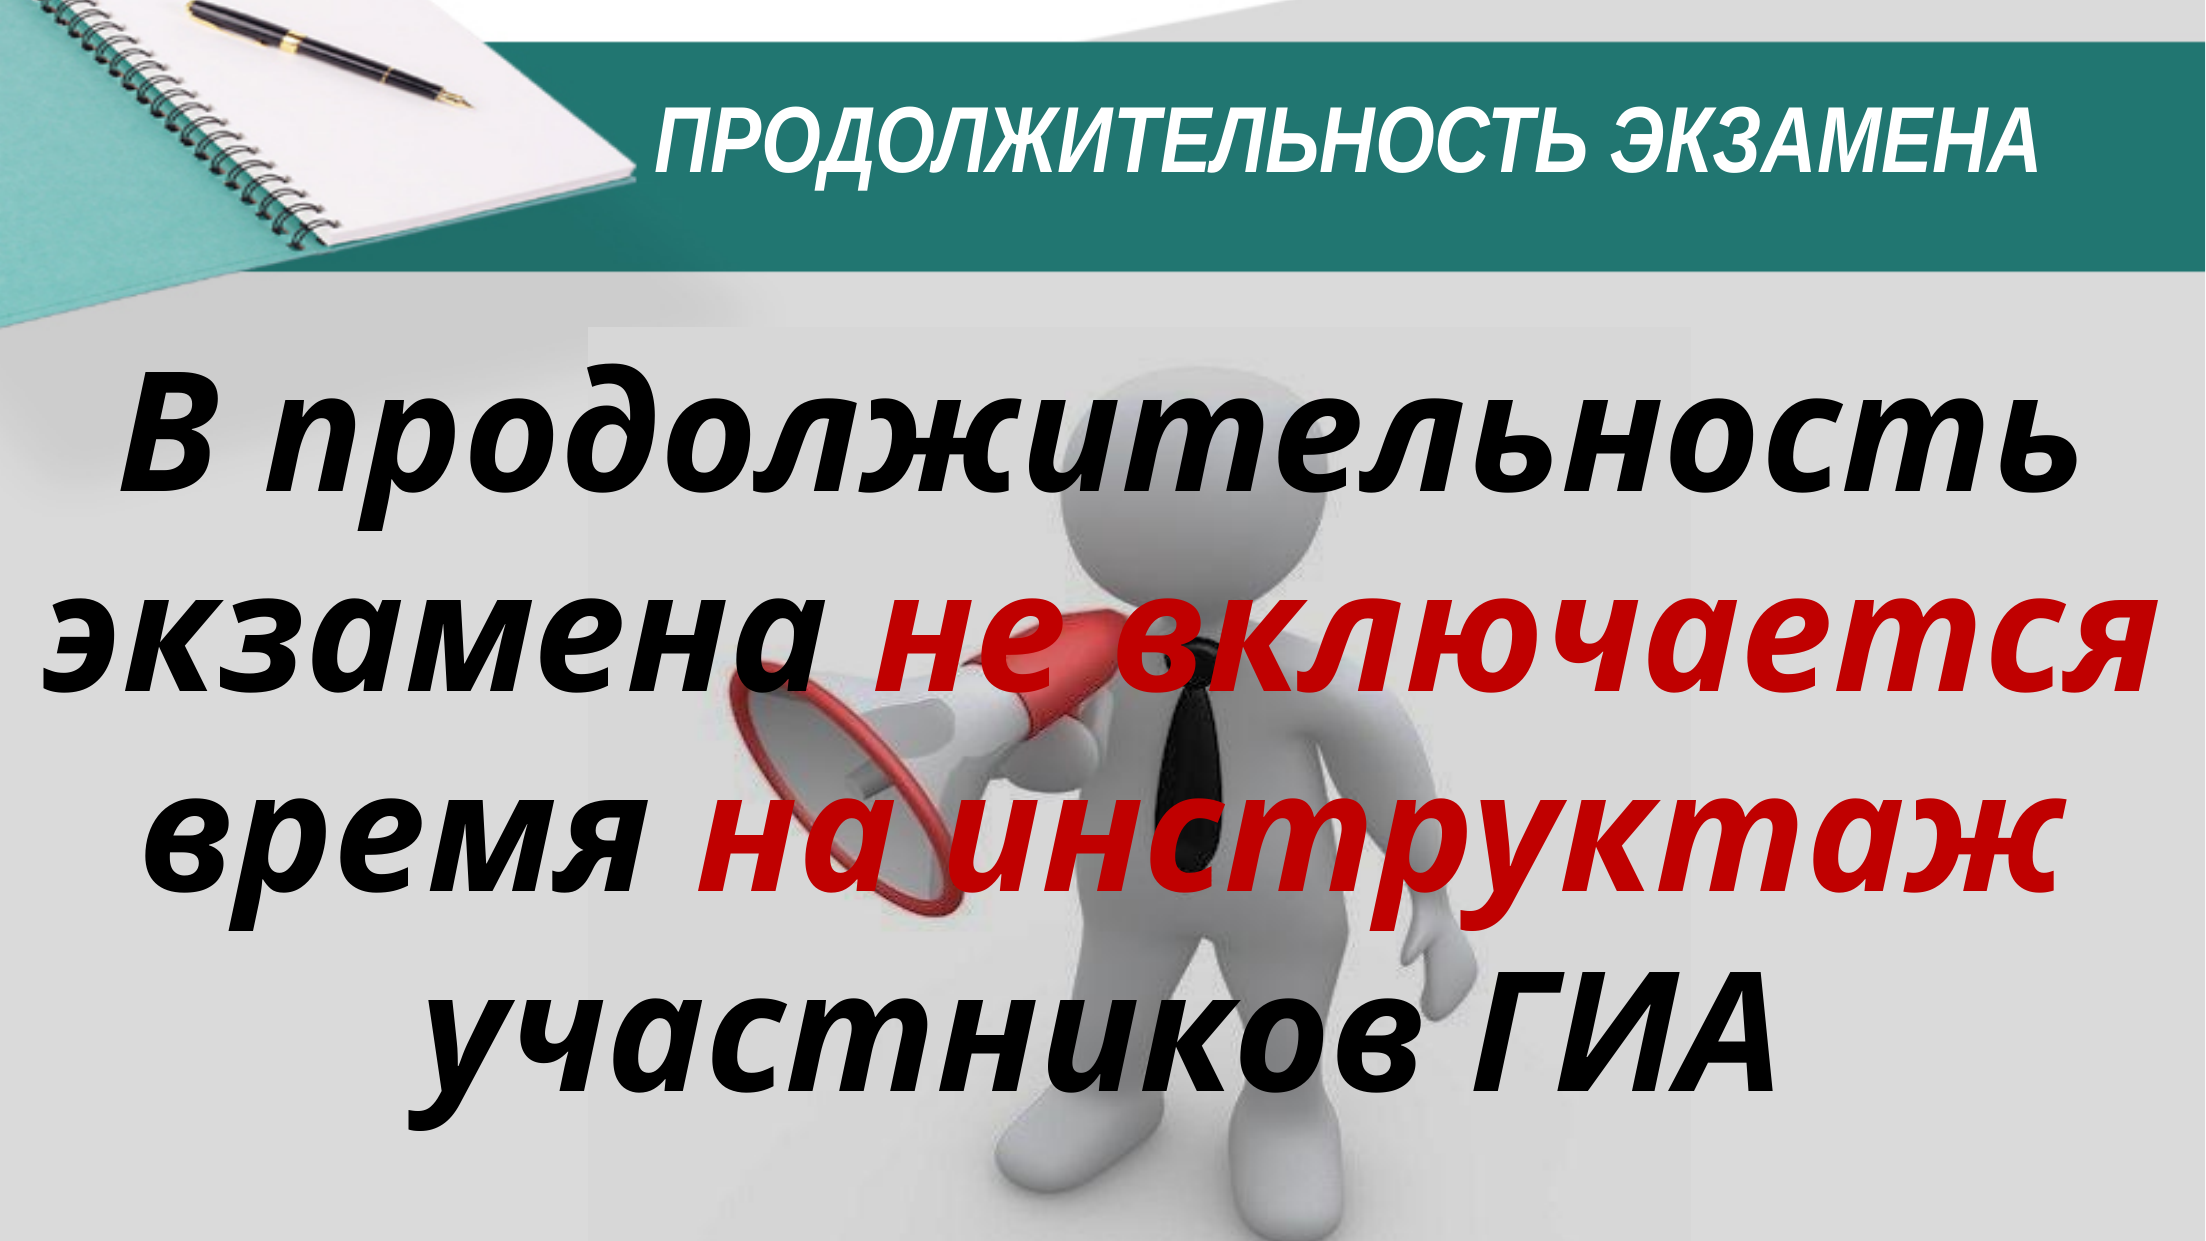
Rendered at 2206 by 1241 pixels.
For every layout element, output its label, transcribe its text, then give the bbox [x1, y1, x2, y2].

picture [0, 0, 2206, 315]
picture [0, 326, 2206, 1241]
text_box В продолжительность экзамена не включается время на инструктаж участников ГИА [0, 315, 2206, 1135]
text_box Продолжительность экзамена [586, 69, 2113, 202]
